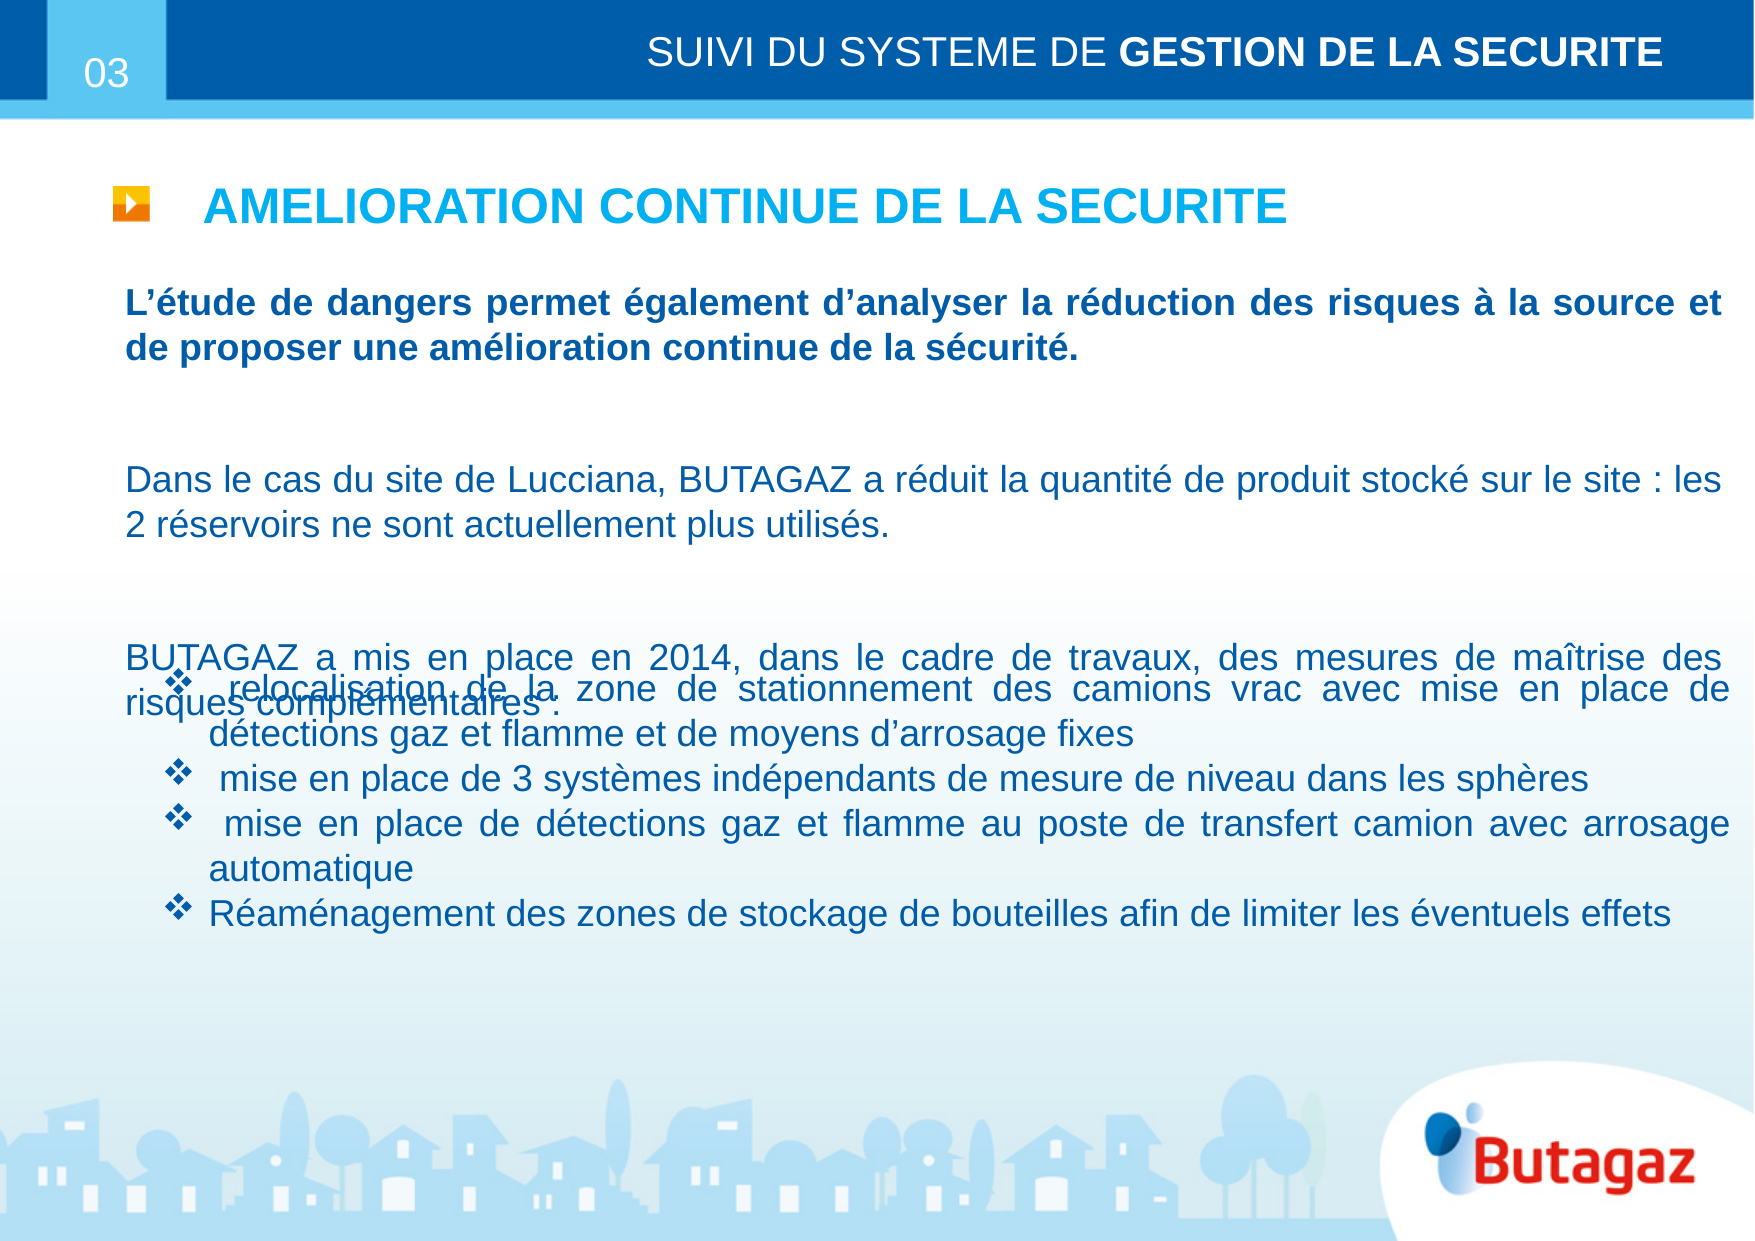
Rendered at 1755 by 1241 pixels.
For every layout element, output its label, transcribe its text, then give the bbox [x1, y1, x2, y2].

picture [0, 0, 1754, 1241]
text_box L’étude de dangers permet également d’analyser la réduction des risques à la source et de proposer une amélioration continue de la sécurité. Dans le cas du site de Lucciana, BUTAGAZ a réduit la quantité de produit stocké sur le site : les 2 réservoirs ne sont actuellement plus utilisés. BUTAGAZ a mis en place en 2014, dans le cadre de travaux, des mesures de maîtrise des risques complémentaires : [108, 269, 1740, 1022]
text_box relocalisation de la zone de stationnement des camions vrac avec mise en place de détections gaz et flamme et de moyens d’arrosage fixes mise en place de 3 systèmes indépendants de mesure de niveau dans les sphères mise en place de détections gaz et flamme au poste de transfert camion avec arrosage automatique Réaménagement des zones de stockage de bouteilles afin de limiter les éventuels effets [145, 655, 1748, 1101]
text_box SUIVI DU SYSTEME DE GESTION DE LA SECURITE [262, 17, 1681, 119]
text_box 03 [68, 38, 145, 104]
text_box AMELIORATION CONTINUE DE LA SECURITE [97, 124, 1625, 243]
